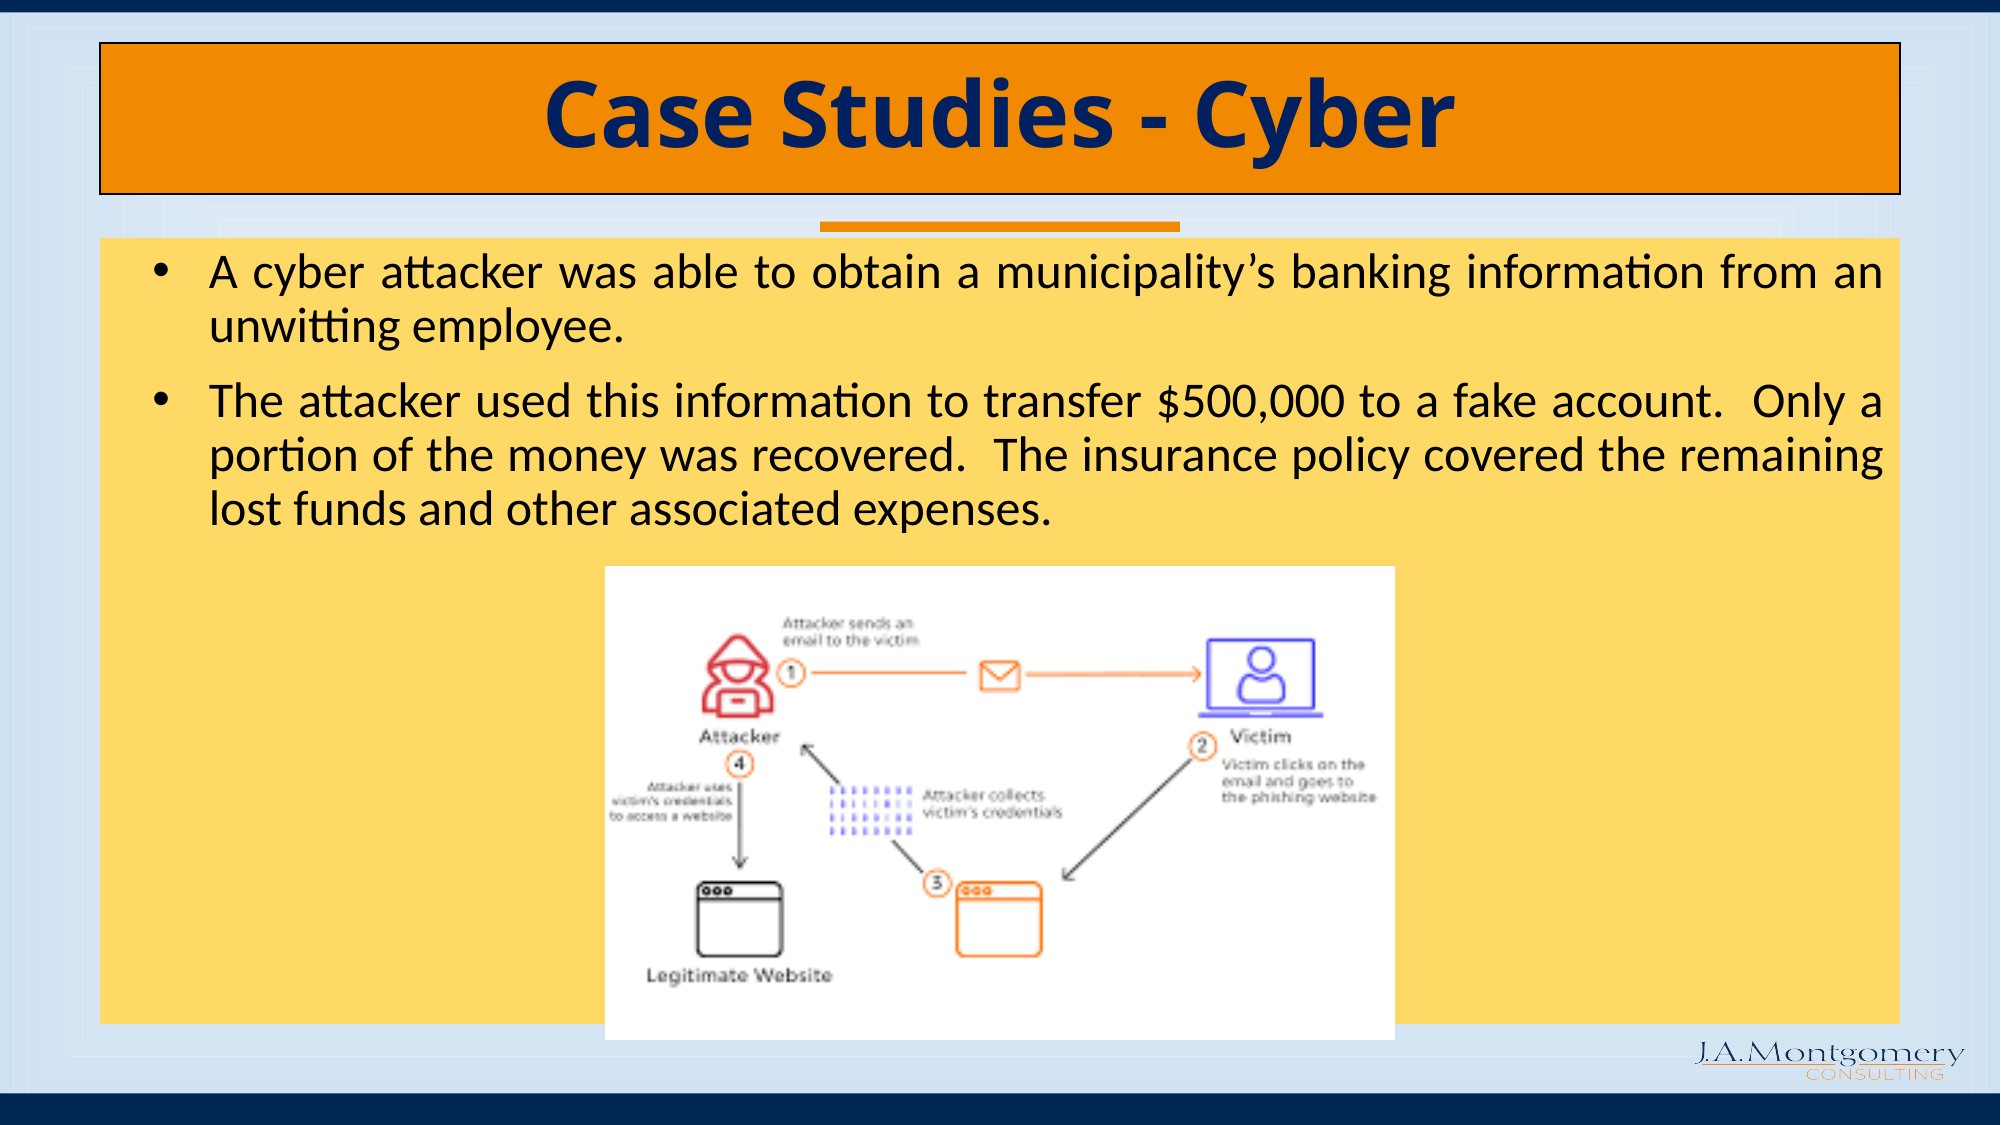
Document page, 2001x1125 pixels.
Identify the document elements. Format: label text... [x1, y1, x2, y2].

picture [605, 566, 1395, 1040]
picture [1695, 1041, 1966, 1080]
list A cyber attacker was able to obtain a municipality’s banking information from an unwitting employee. The attacker used this information to transfer $500,000 to a fake account. Only a portion of the money was recovered. The insurance policy covered the remaining lost funds and other associated expenses. [99, 237, 1900, 1024]
title Case Studies - Cyber [99, 42, 1901, 195]
